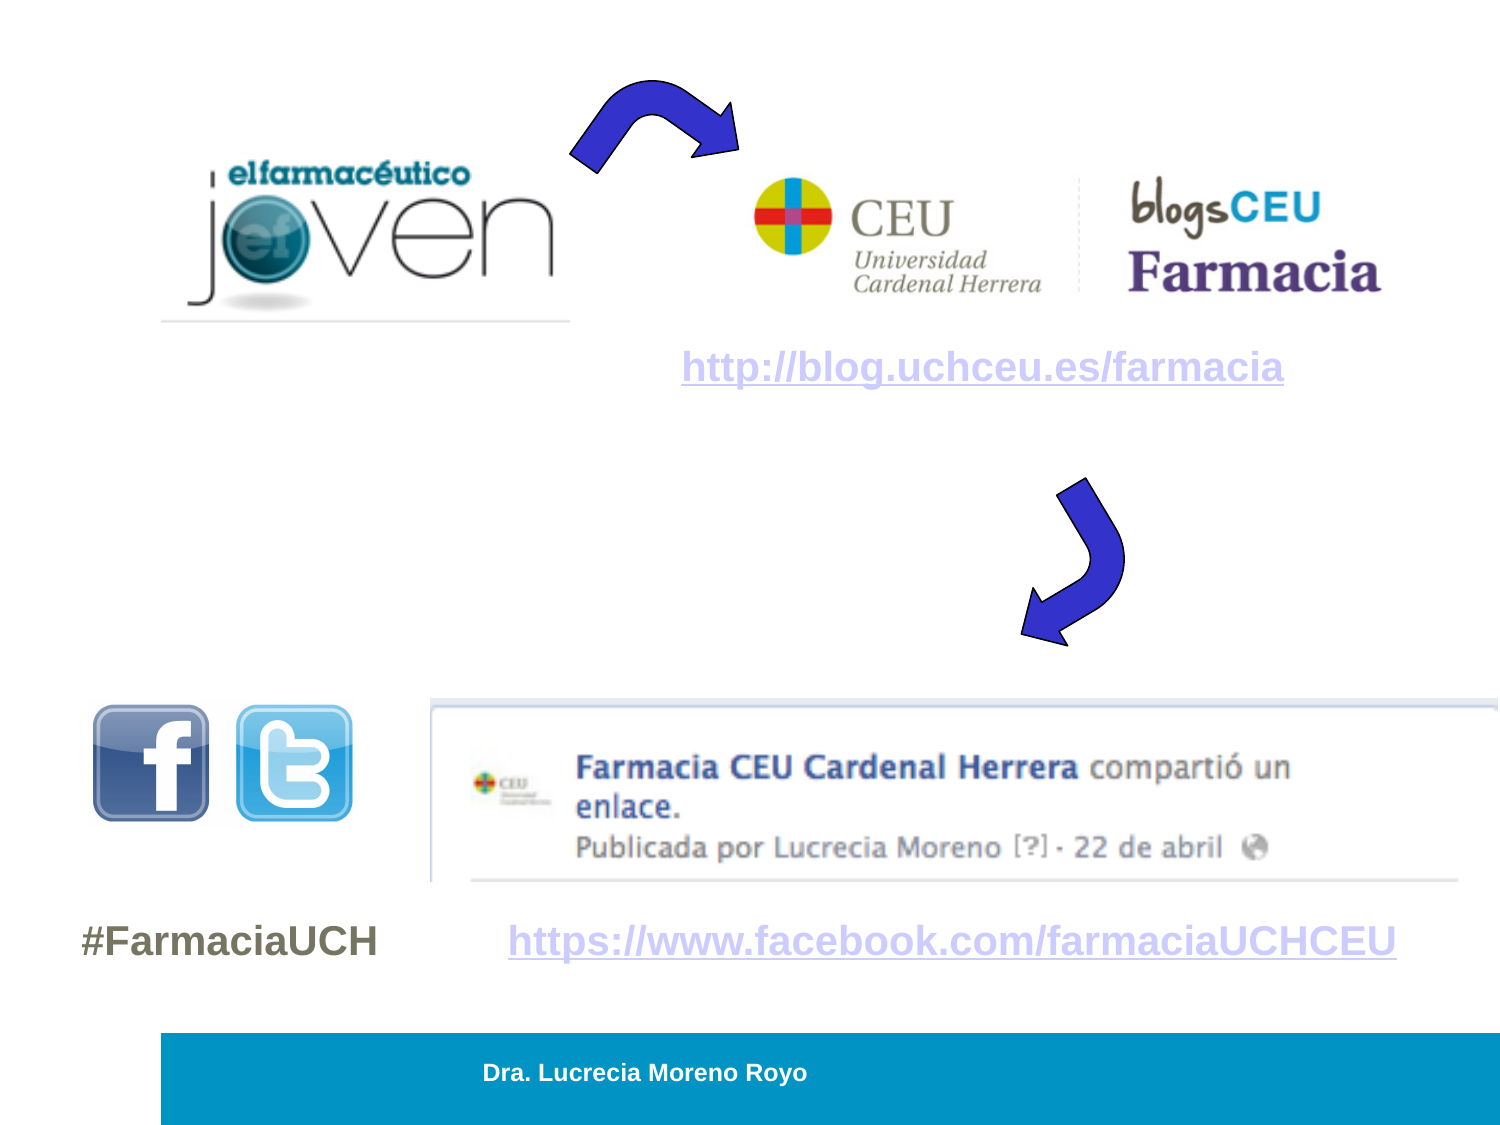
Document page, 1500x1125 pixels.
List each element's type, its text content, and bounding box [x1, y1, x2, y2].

picture [430, 698, 1499, 882]
picture [161, 155, 570, 326]
list http://blog.uchceu.es/farmacia #FarmaciaUCH https://www.facebook.com/farmaciaUCHCEU [66, 324, 1476, 1000]
text_box [1021, 477, 1125, 646]
text_box [569, 80, 737, 174]
picture [723, 137, 1420, 326]
picture [88, 698, 357, 828]
